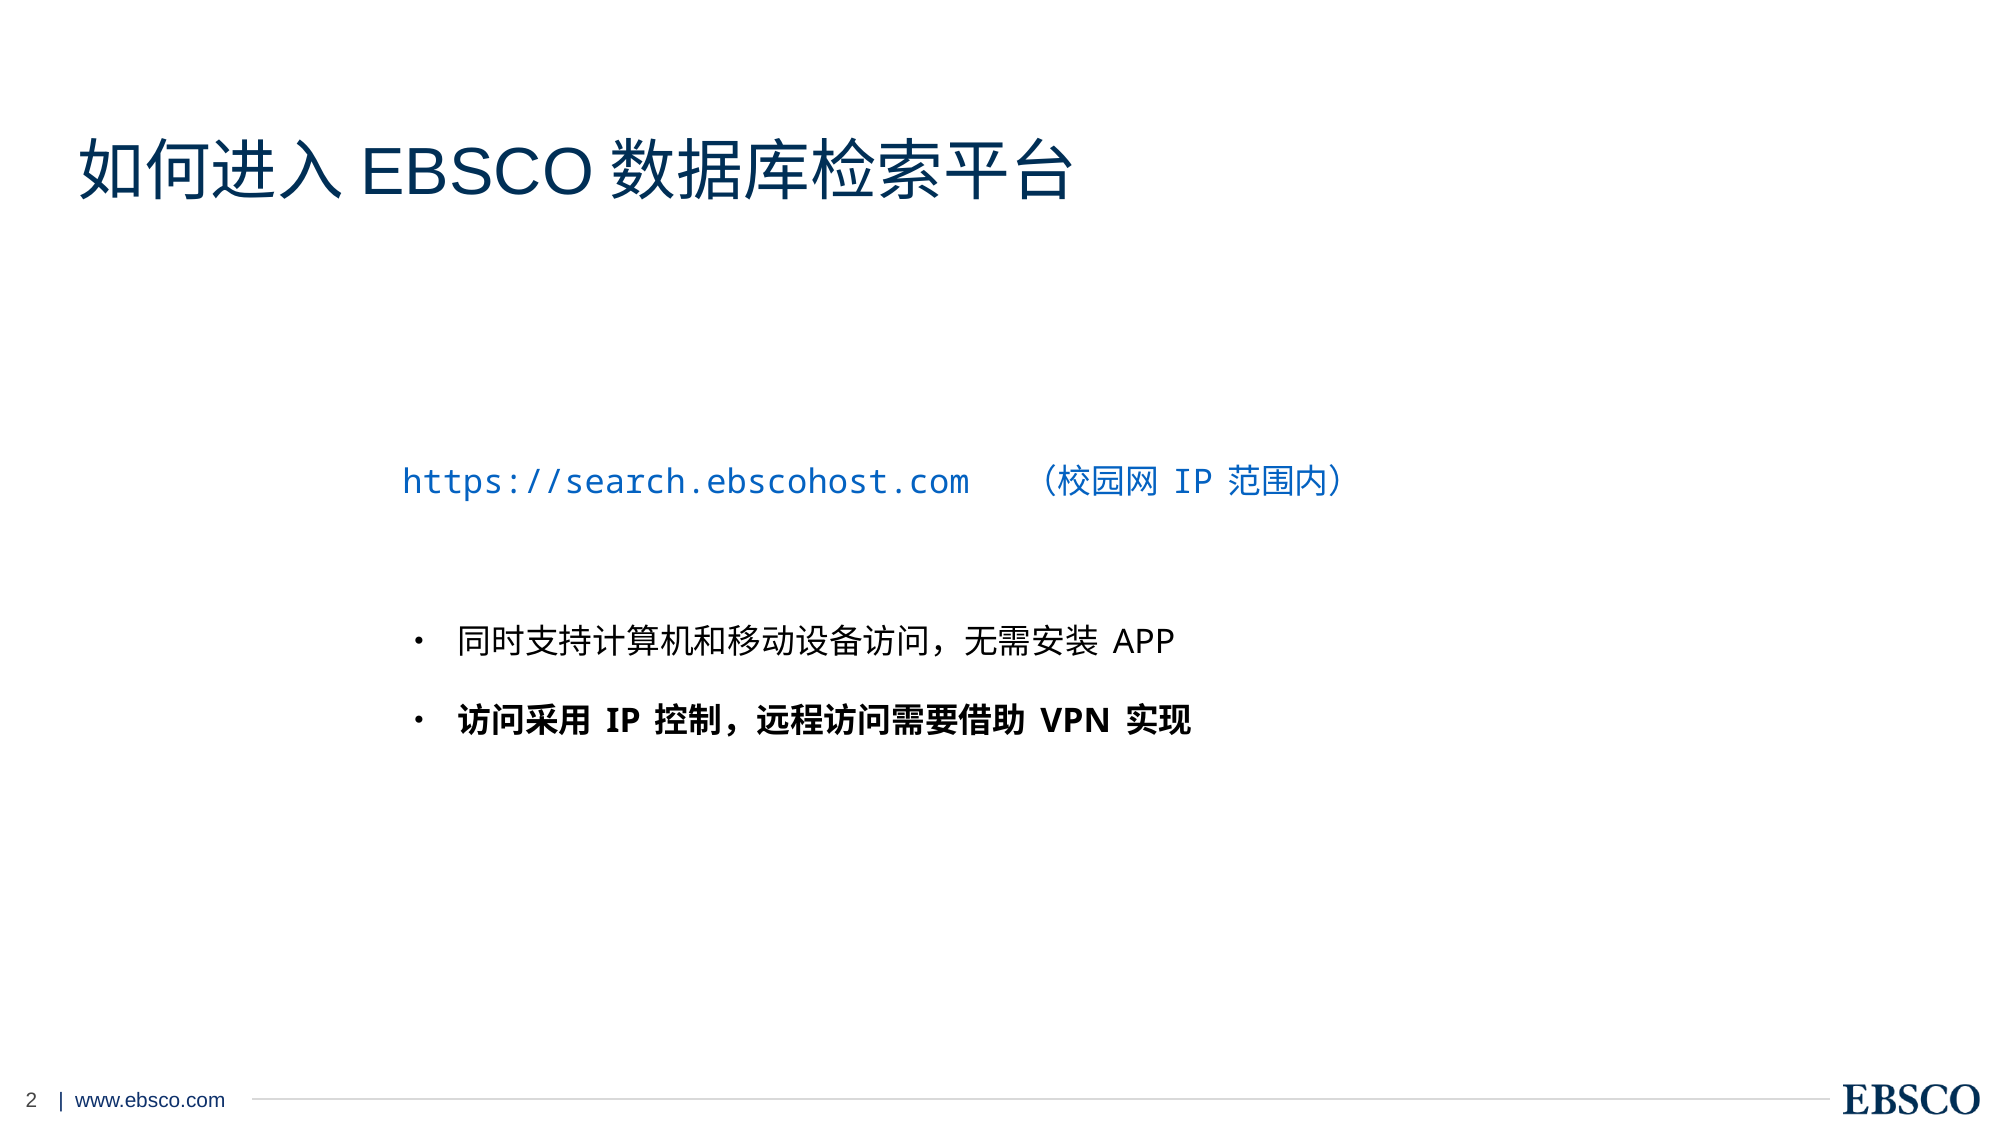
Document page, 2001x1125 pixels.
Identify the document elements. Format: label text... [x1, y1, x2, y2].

title 如何进入EBSCO数据库检索平台 [62, 112, 1788, 281]
text_box https://search.ebscohost.com （校园网IP范围内） • 同时支持计算机和移动设备访问，无需安装APP • 访问采用IP控制，远程访问需要借助VPN实现 [387, 413, 1961, 747]
picture [1843, 1082, 1980, 1116]
